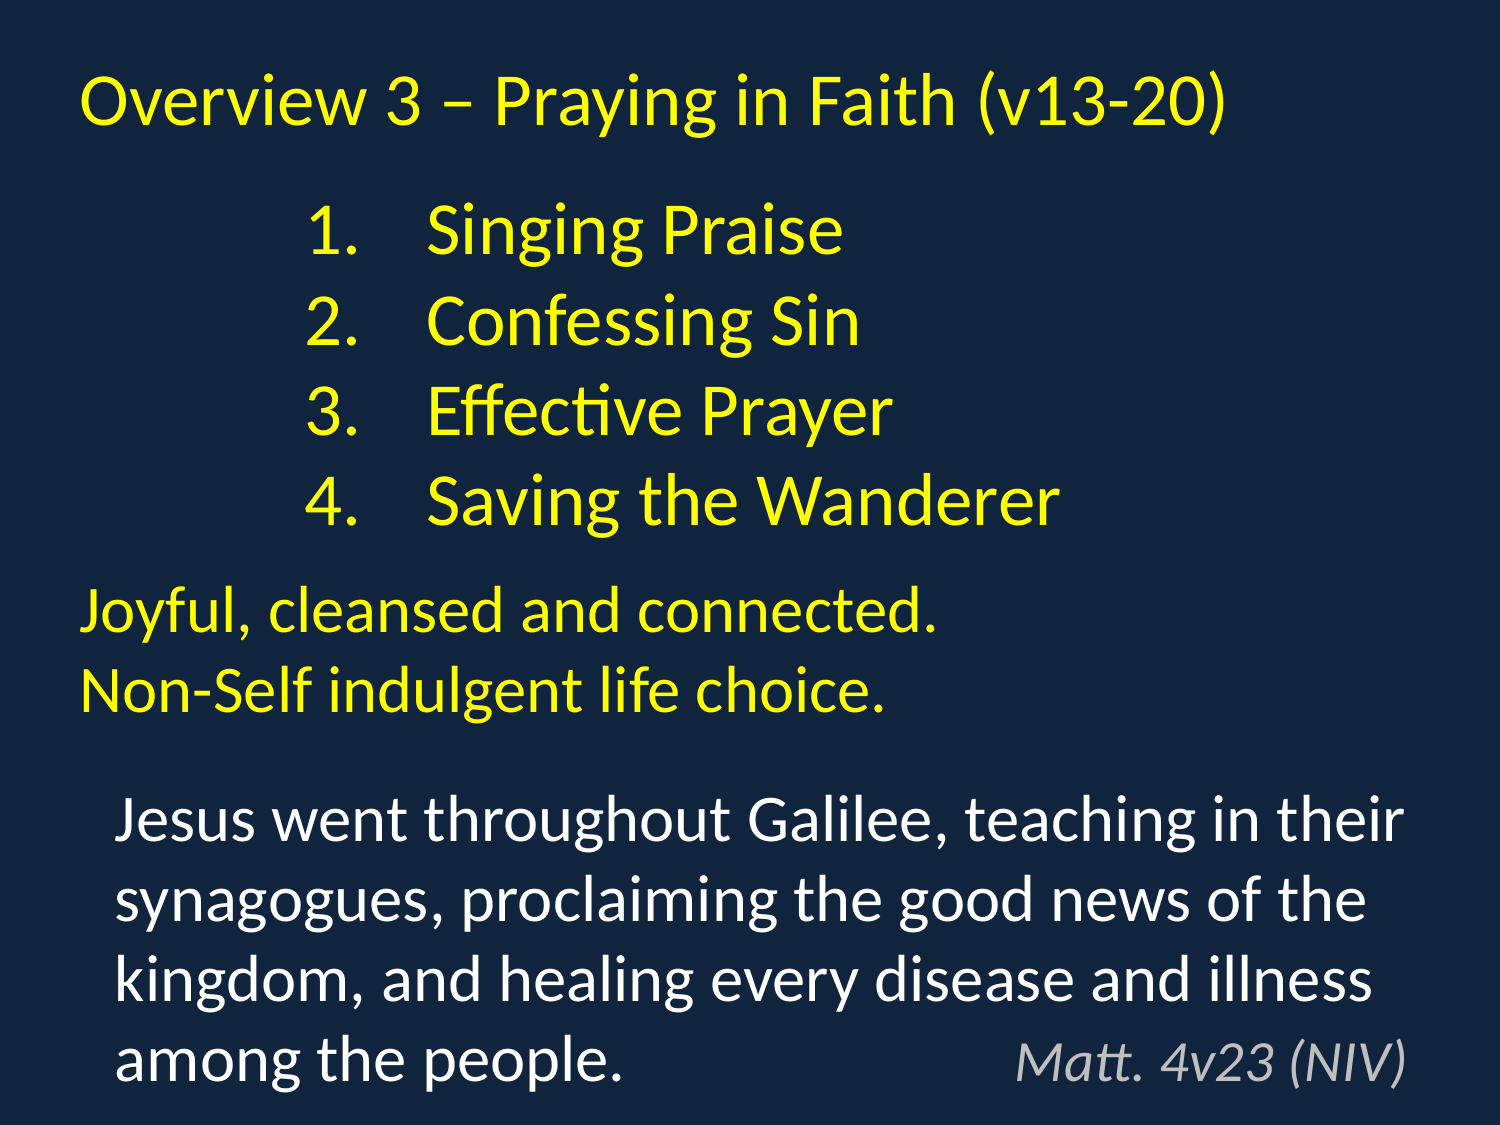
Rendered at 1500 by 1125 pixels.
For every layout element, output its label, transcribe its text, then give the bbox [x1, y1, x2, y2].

text_box Overview 3 – Praying in Faith (v13-20) Singing Praise Confessing Sin Effective Prayer Saving the Wanderer Joyful, cleansed and connected. Non-Self indulgent life choice. [64, 42, 1471, 779]
text_box Jesus went throughout Galilee, teaching in their synagogues, proclaiming the good news of the kingdom, and healing every disease and illness among the people. Matt. 4v23 (NIV) [100, 767, 1447, 1103]
